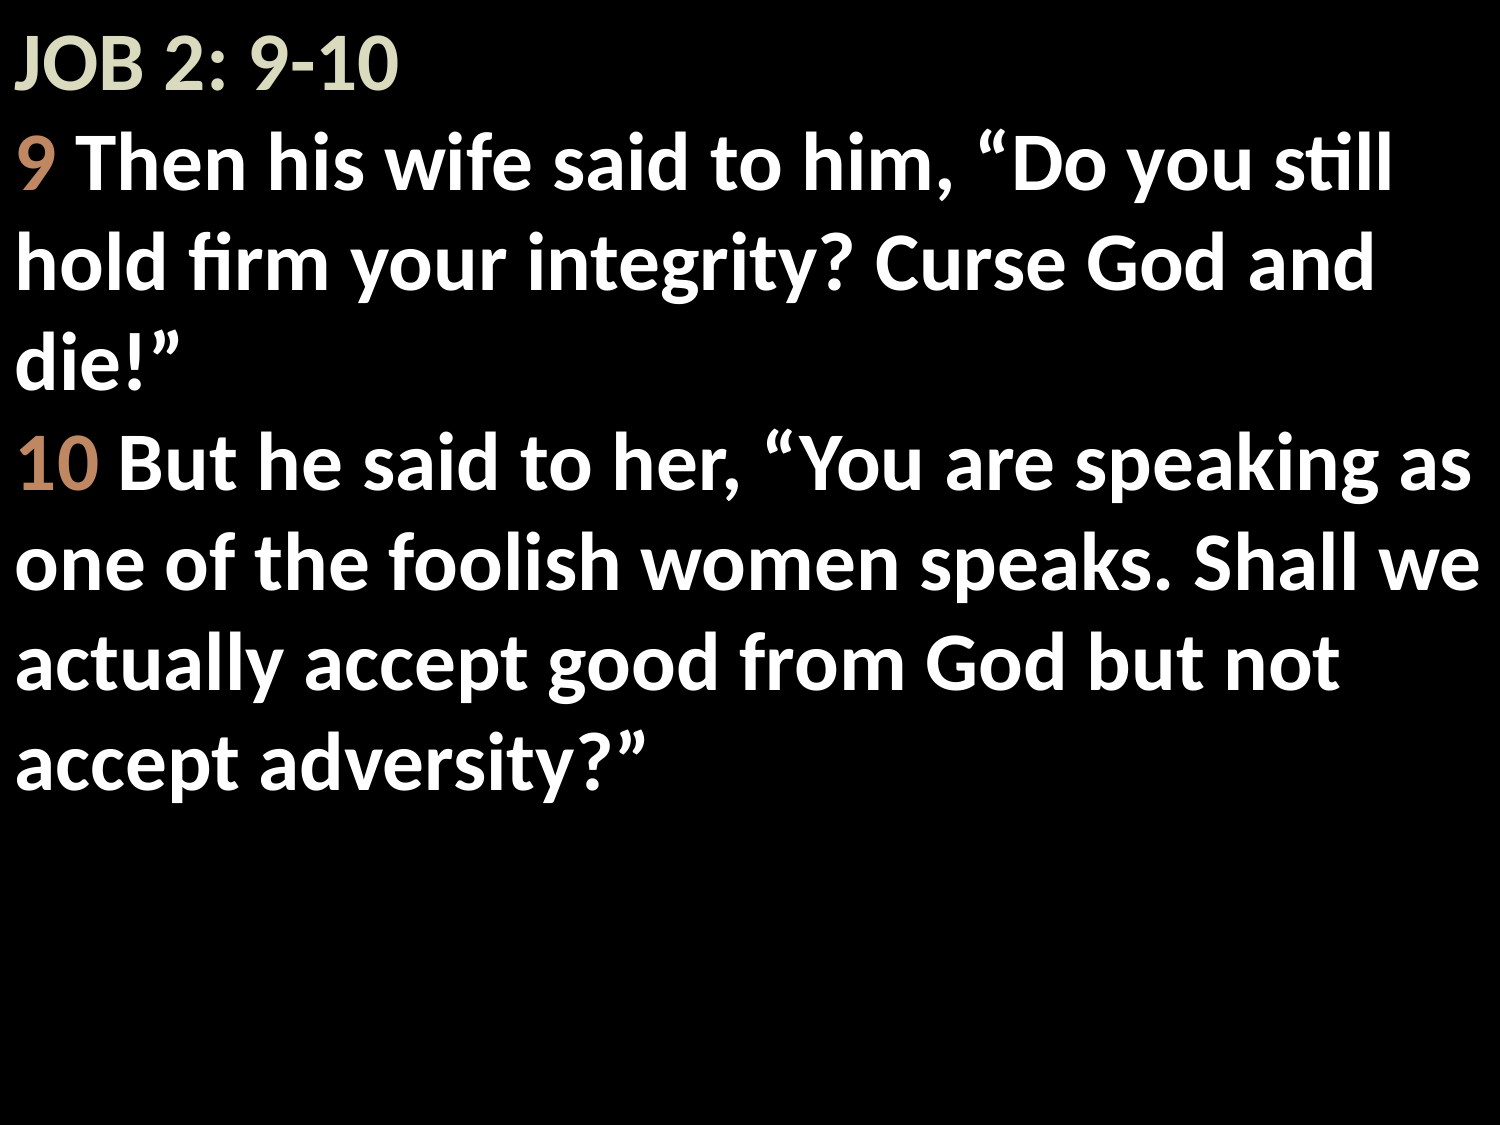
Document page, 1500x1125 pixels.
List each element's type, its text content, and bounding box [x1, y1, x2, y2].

text_box JOB 2: 9-10 9 Then his wife said to him, “Do you still hold firm your integrity? Curse God and die!” 10 But he said to her, “You are speaking as one of the foolish women speaks. Shall we actually accept good from God but not accept adversity?” [0, 0, 1500, 815]
